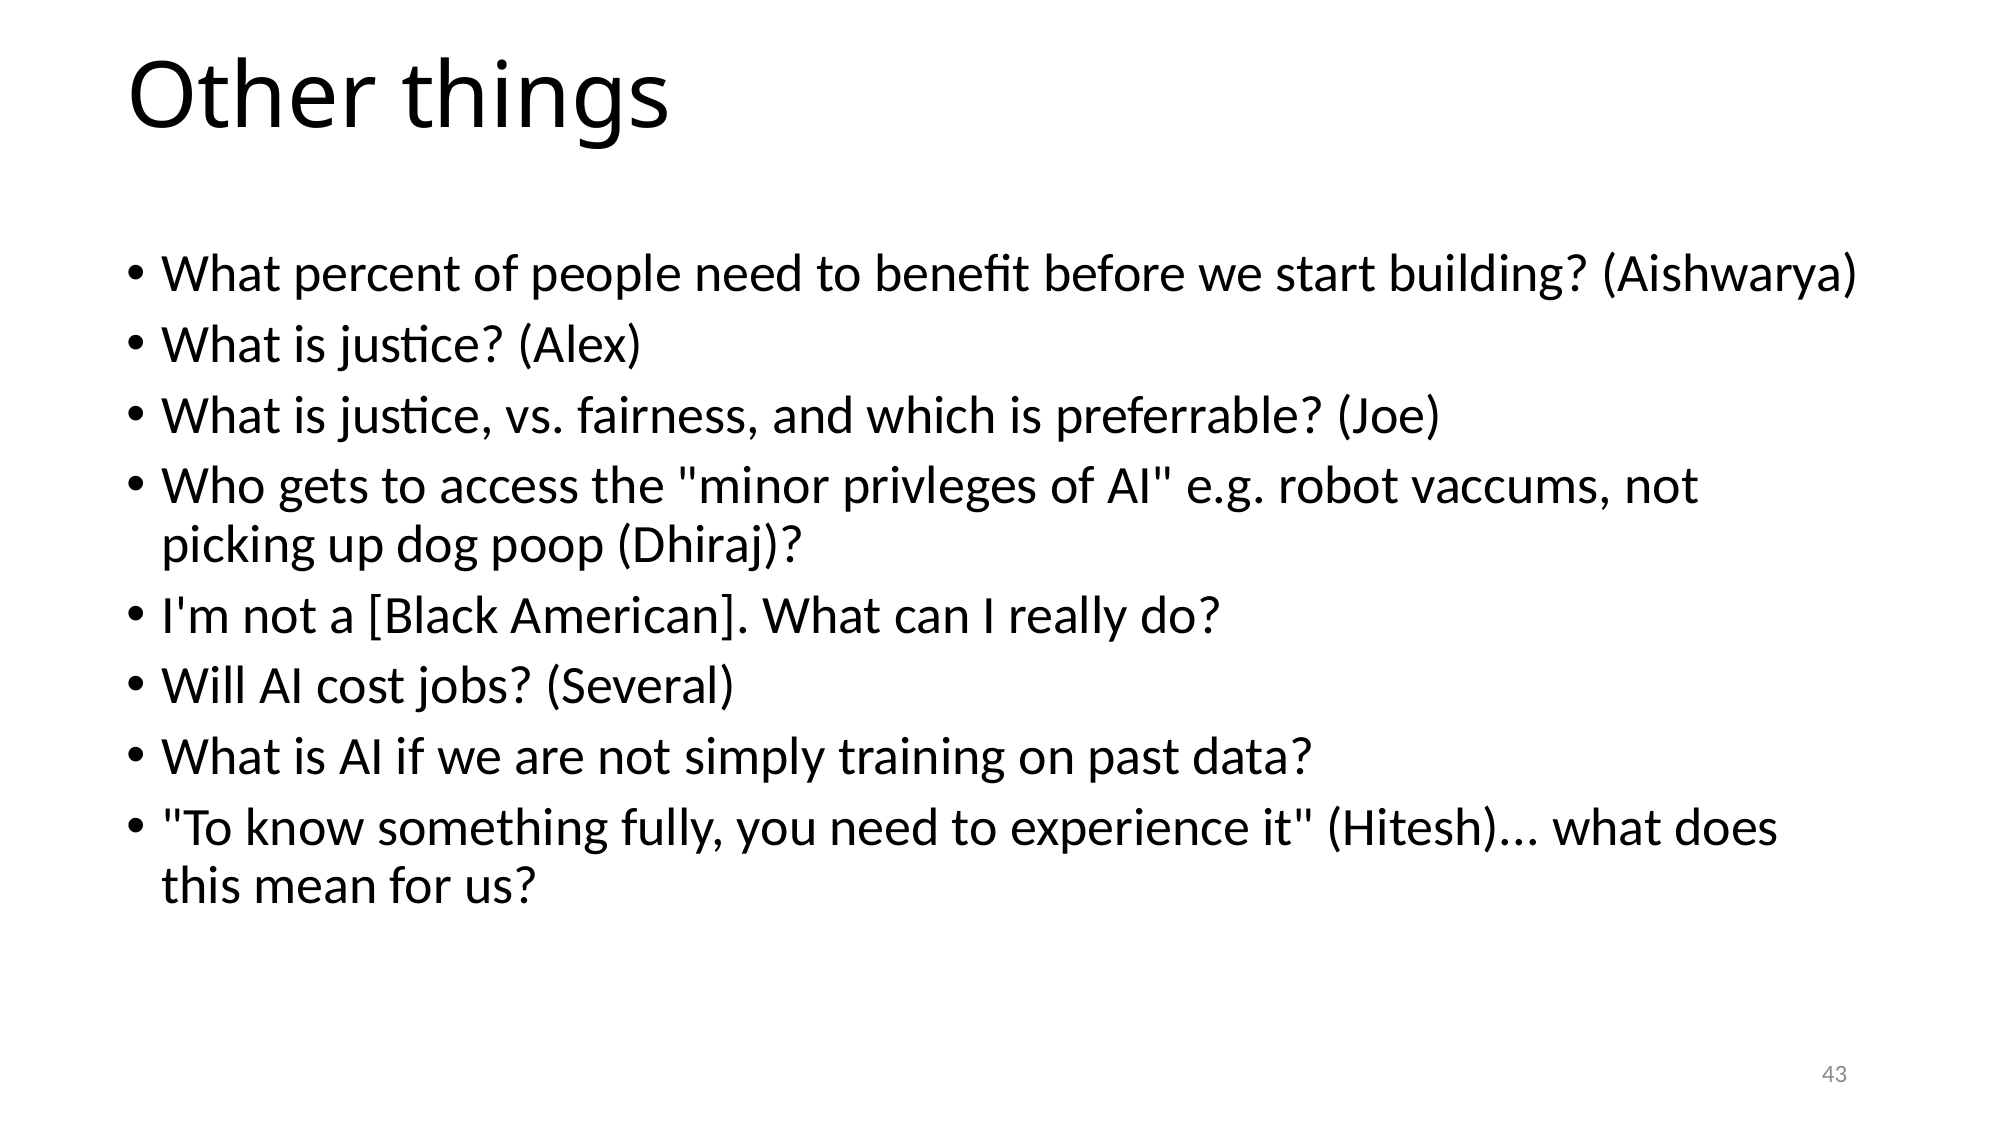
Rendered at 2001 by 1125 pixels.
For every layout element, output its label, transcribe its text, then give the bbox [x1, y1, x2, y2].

slide_number 43 [1412, 1042, 1863, 1103]
list What percent of people need to benefit before we start building? (Aishwarya) What is justice? (Alex) What is justice, vs. fairness, and which is preferrable? (Joe) Who gets to access the "minor privleges of AI" e.g. robot vaccums, not picking up dog poop (Dhiraj)? I'm not a [Black American]. What can I really do? Will AI cost jobs? (Several) What is AI if we are not simply training on past data? "To know something fully, you need to experience it" (Hitesh)... what does this mean for us? [111, 237, 1875, 952]
title Other things [111, 27, 1975, 169]
